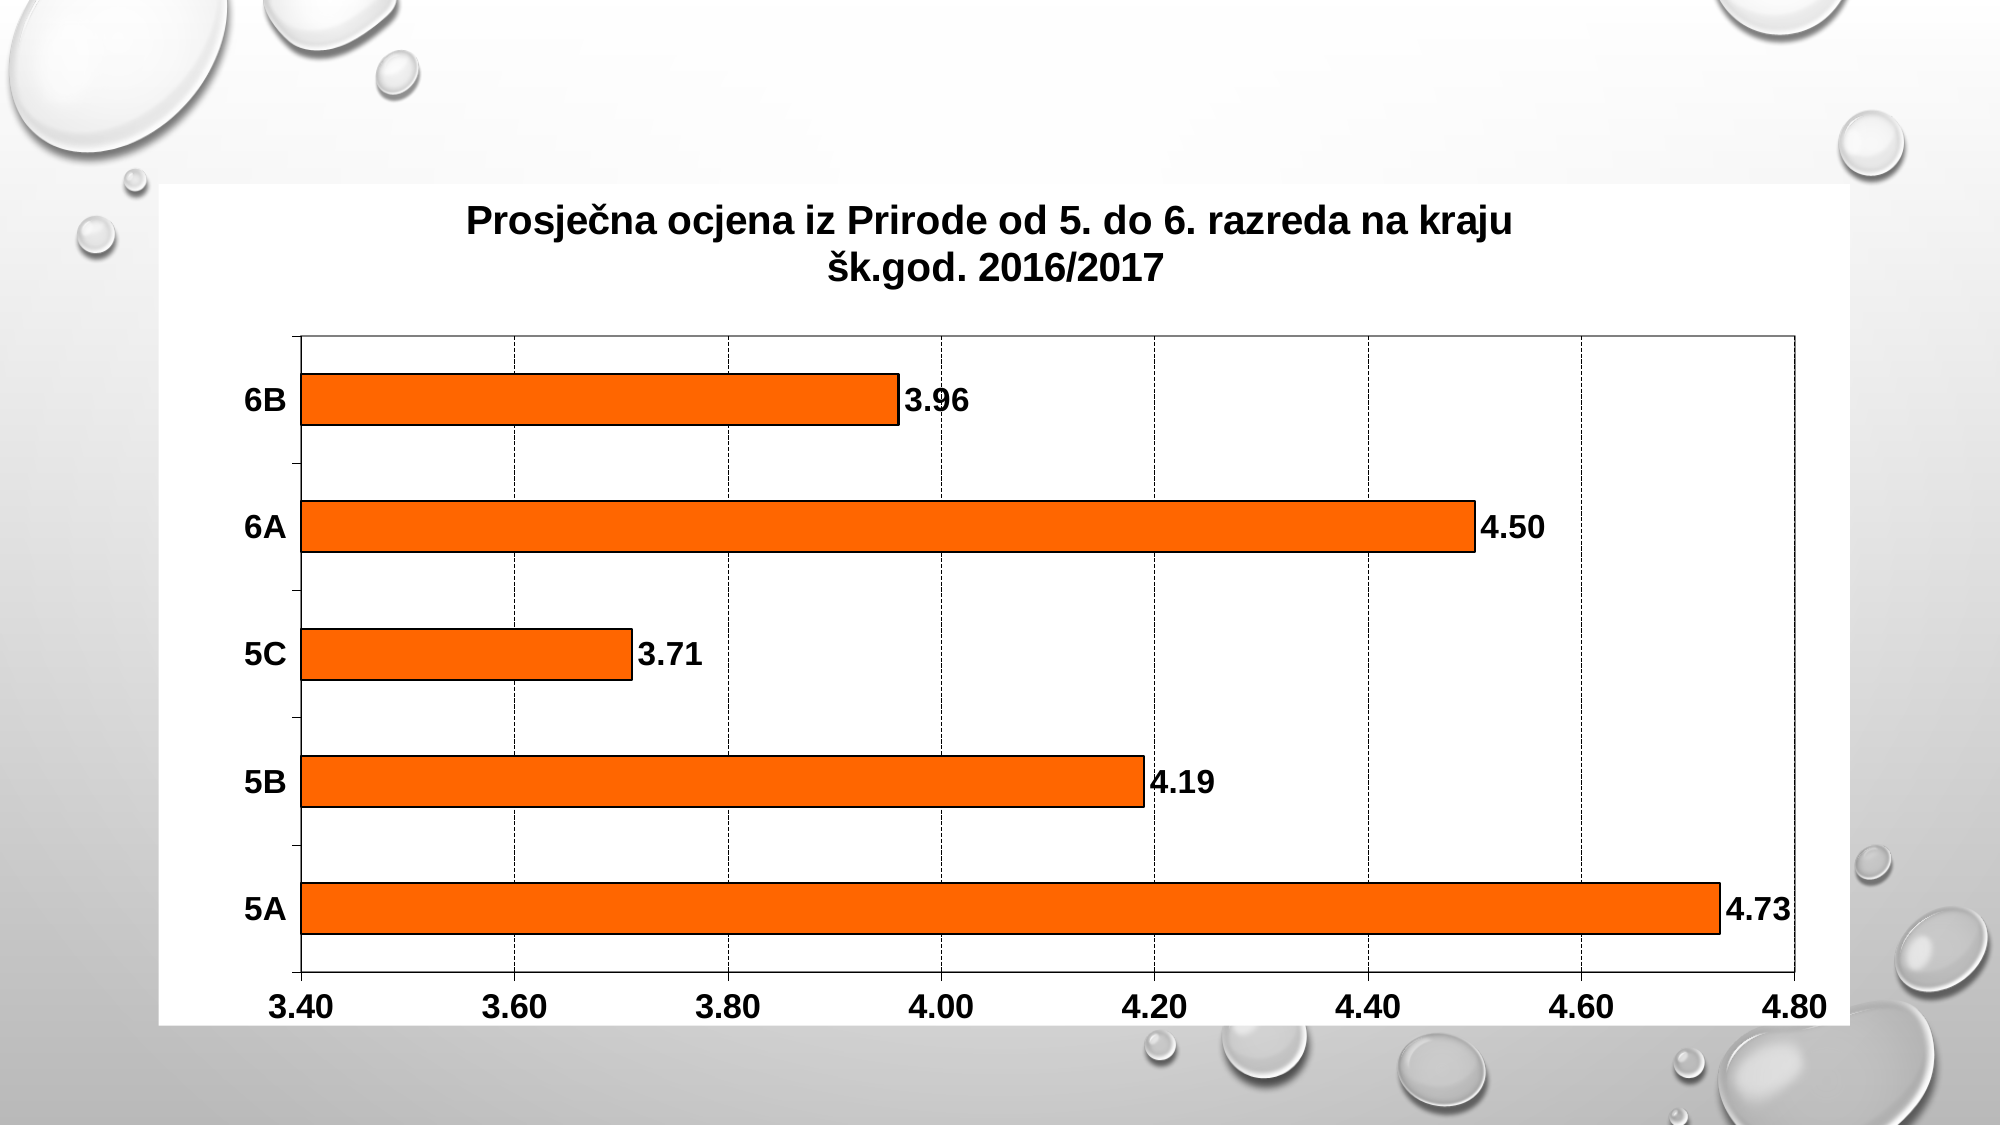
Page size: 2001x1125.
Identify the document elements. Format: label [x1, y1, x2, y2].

chart [158, 183, 1851, 1027]
picture [0, 0, 2000, 1125]
